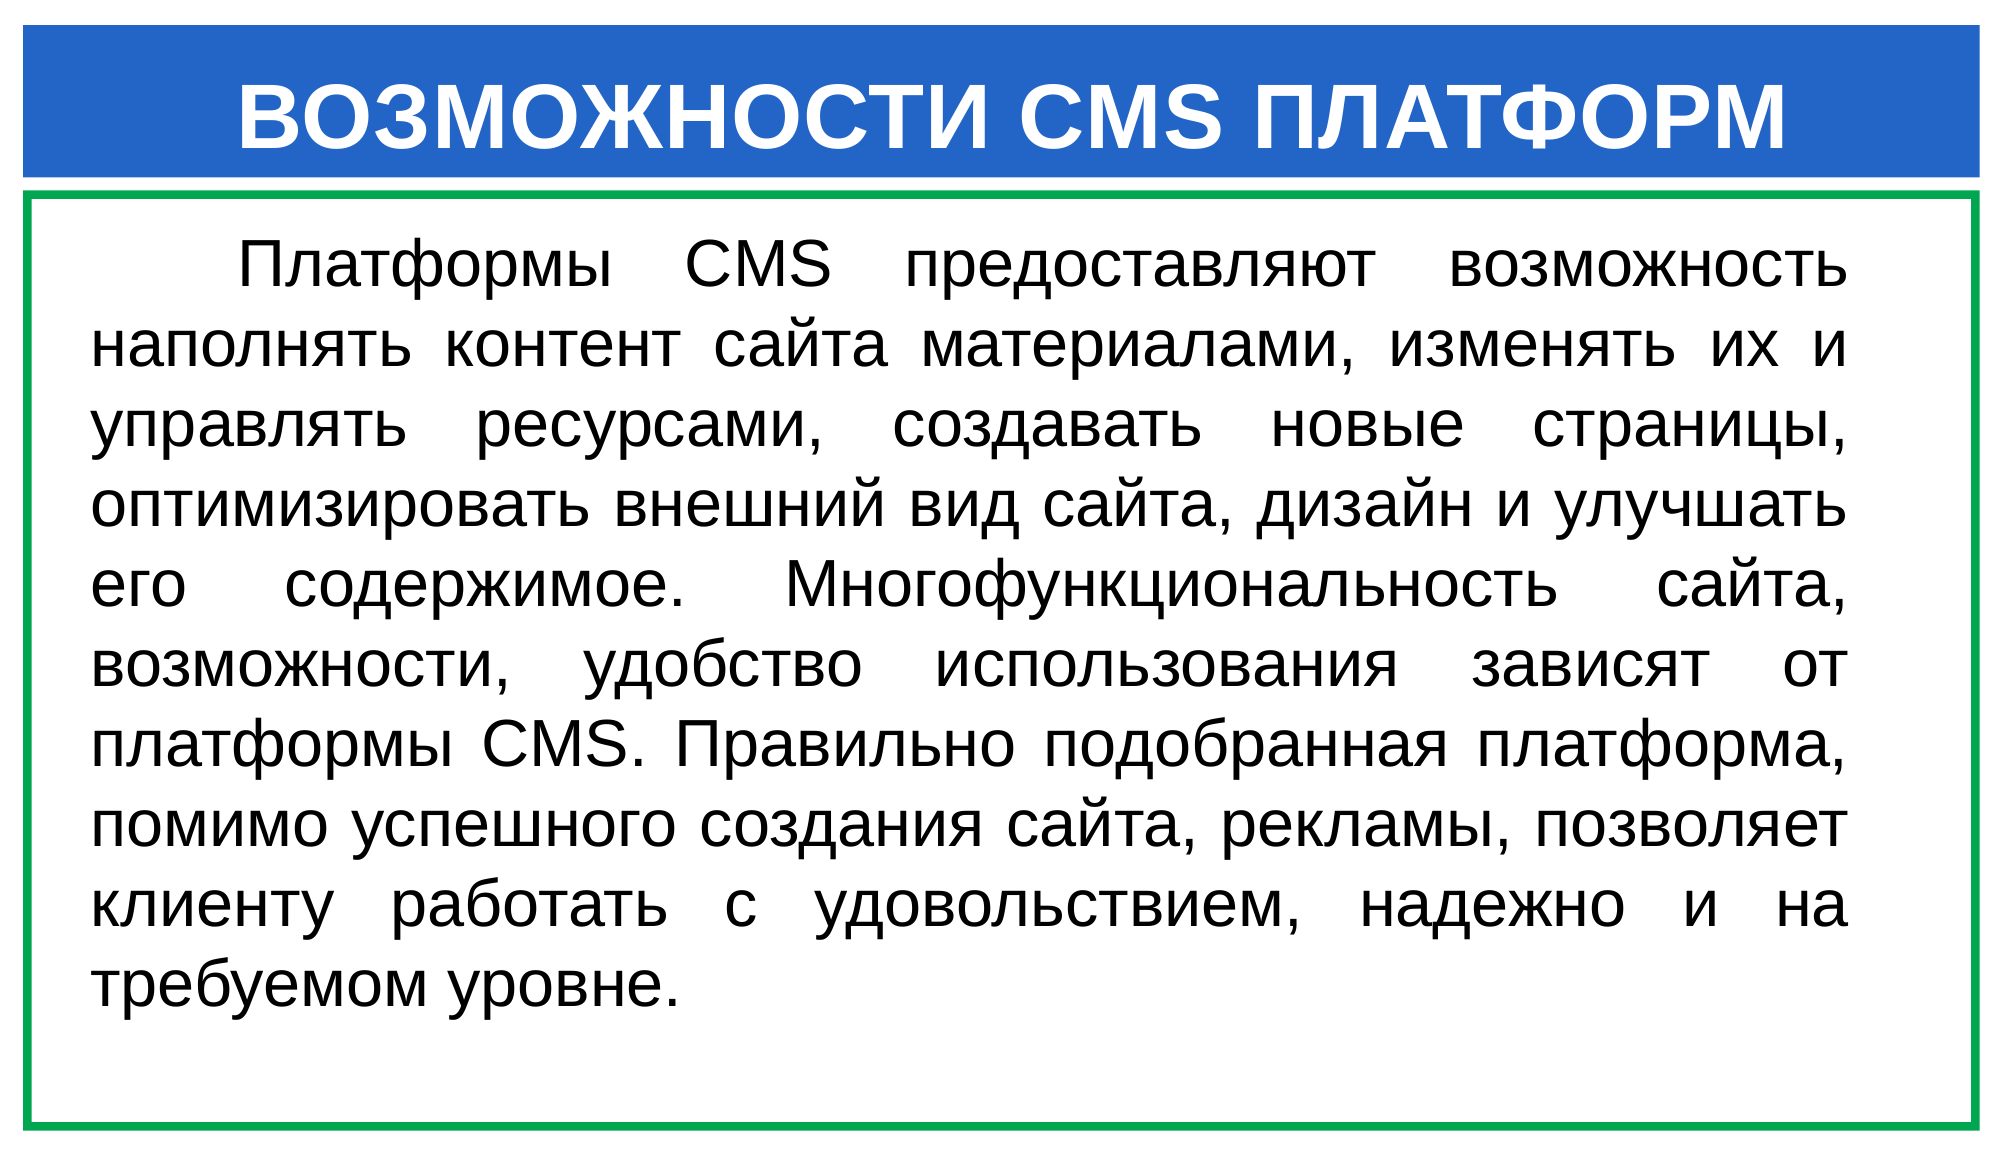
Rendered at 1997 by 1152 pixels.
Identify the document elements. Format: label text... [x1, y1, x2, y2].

text_box Платформы CMS предоставляют возможность наполнять контент сайта материалами, изменять их и управлять ресурсами, создавать новые страницы, оптимизировать внешний вид сайта, дизайн и улучшать его содержимое. Многофункциональность сайта, возможности, удобство использования зависят от платформы CMS. Правильно подобранная платформа, помимо успешного создания сайта, рекламы, позволяет клиенту работать с удовольствием, надежно и на требуемом уровне. [60, 250, 1866, 1027]
title ВОЗМОЖНОСТИ CMS ПЛАТФОРМ [60, 50, 1961, 250]
text_box [23, 25, 1980, 178]
text_box [23, 190, 1980, 1131]
